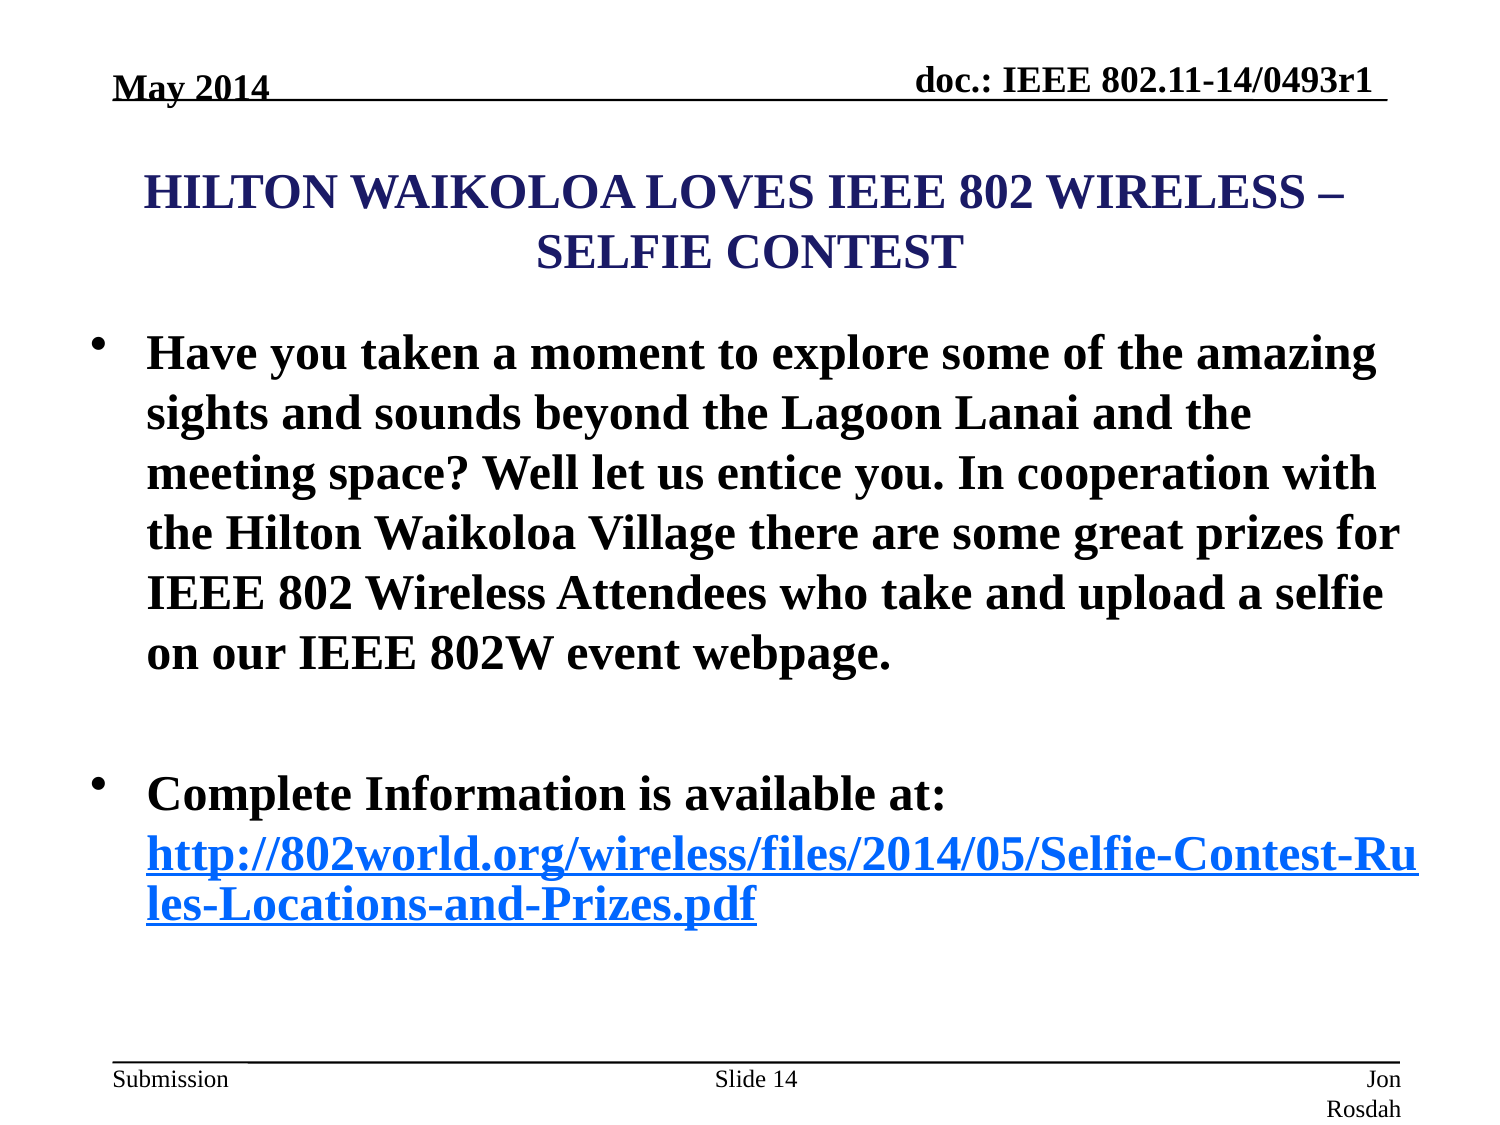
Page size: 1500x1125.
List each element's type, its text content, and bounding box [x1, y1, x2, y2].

slide_number Slide 14 [712, 1061, 800, 1093]
footer Jon Rosdahl (CSR) [1324, 1061, 1402, 1093]
list Have you taken a moment to explore some of the amazing sights and sounds beyond the Lagoon Lanai and the meeting space? Well let us entice you. In cooperation with the Hilton Waikoloa Village there are some great prizes for IEEE 802 Wireless Attendees who take and upload a selfie on our IEEE 802W event webpage. Complete Information is available at: http://802world.org/wireless/files/2014/05/Selfie-Contest-Rules-Locations-and-Prizes.pdf [74, 312, 1438, 1038]
title HILTON WAIKOLOA LOVES IEEE 802 WIRELESS – SELFIE CONTEST [112, 112, 1388, 312]
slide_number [112, 62, 361, 109]
